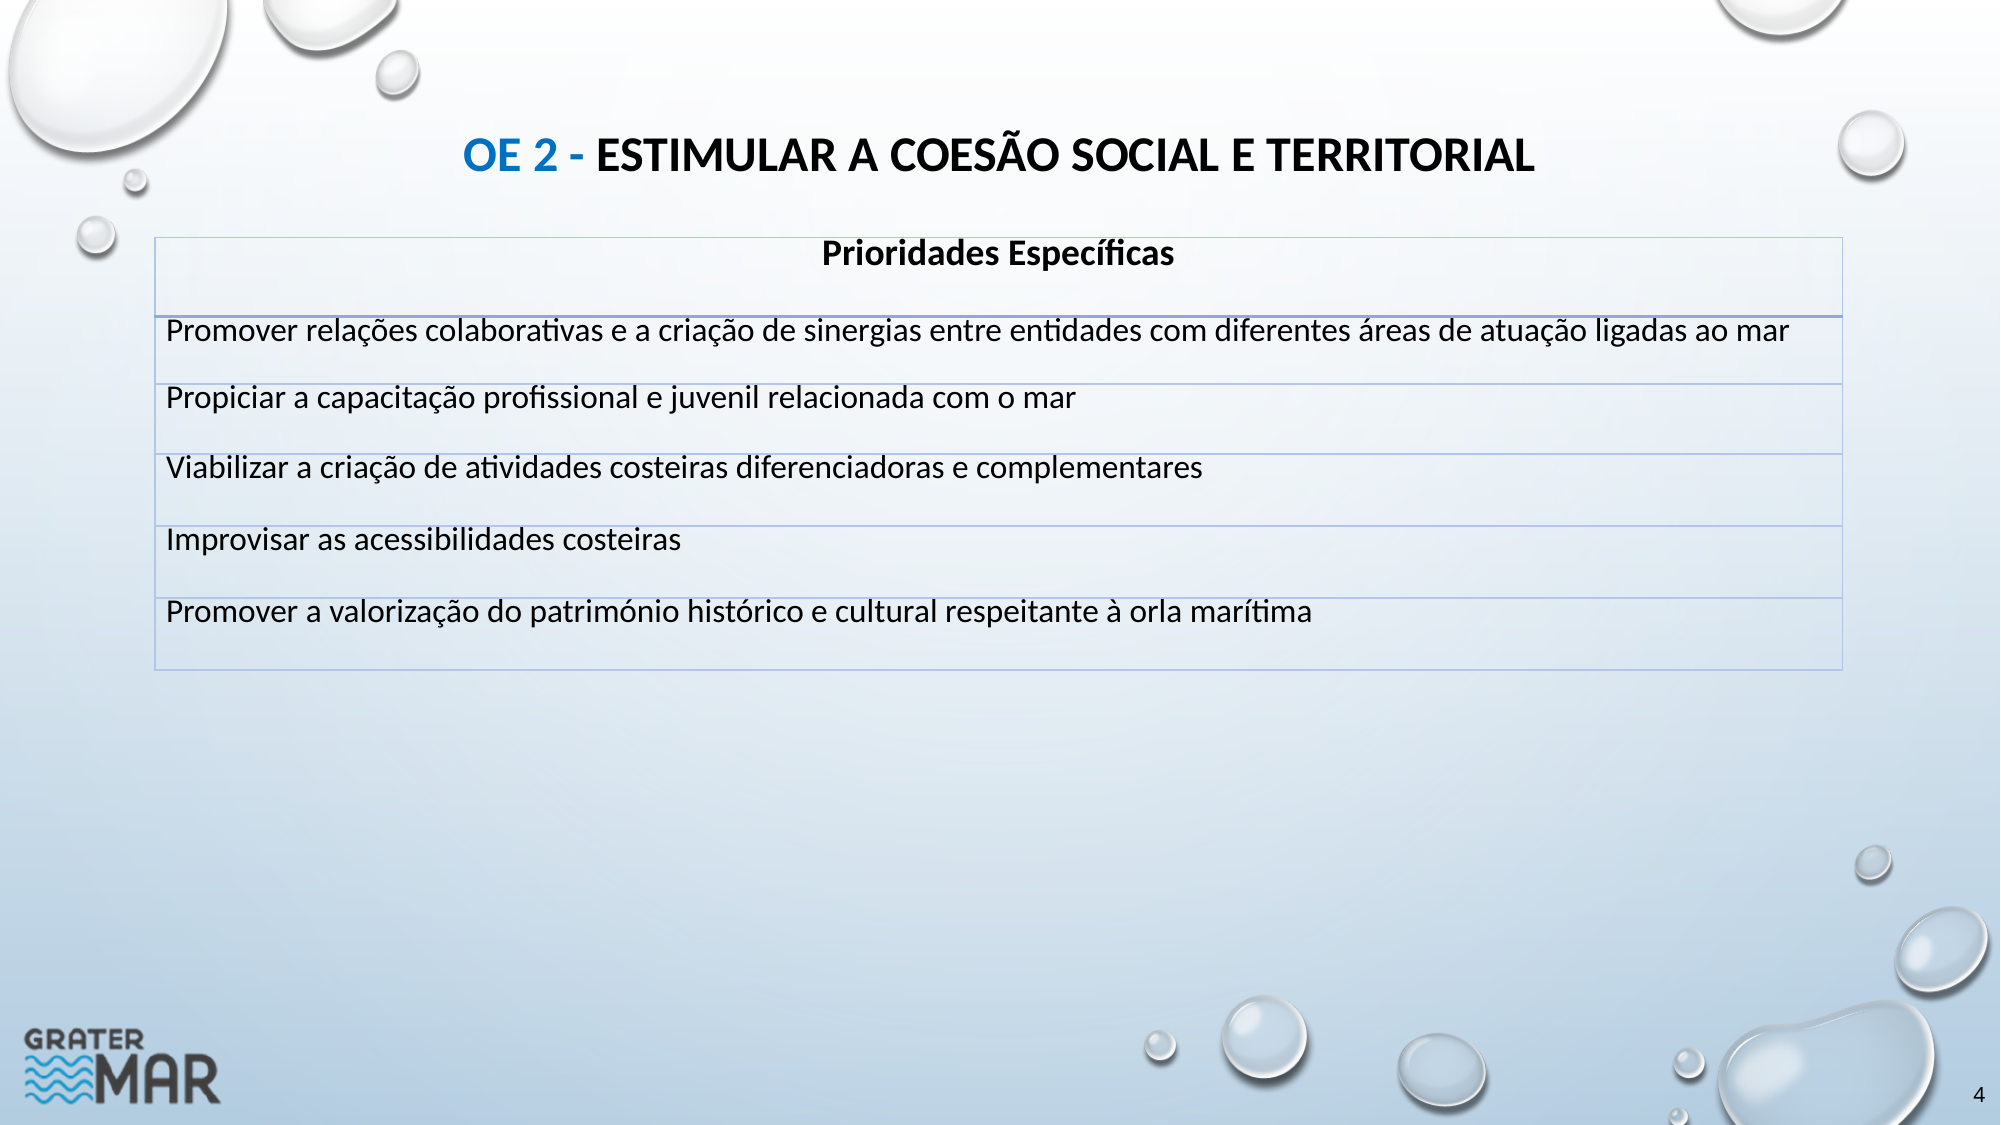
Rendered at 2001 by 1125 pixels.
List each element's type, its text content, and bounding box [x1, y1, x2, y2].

title OE 2 - Estimular a coesão social e territorial [149, 101, 1851, 255]
table_cell Propiciar a capacitação profissional e juvenil relacionada com o mar [156, 385, 1842, 453]
picture [0, 0, 2000, 1125]
table_cell Promover a valorização do património histórico e cultural respeitante à orla marítima [156, 599, 1842, 669]
table_cell Viabilizar a criação de atividades costeiras diferenciadoras e complementares [156, 455, 1842, 525]
table_cell Promover relações colaborativas e a criação de sinergias entre entidades com diferentes áreas de atuação ligadas ao mar [156, 318, 1842, 383]
table_header Prioridades Específicas [156, 238, 1842, 315]
slide_number 4 [1874, 1066, 2000, 1125]
table_cell Improvisar as acessibilidades costeiras [156, 527, 1842, 597]
